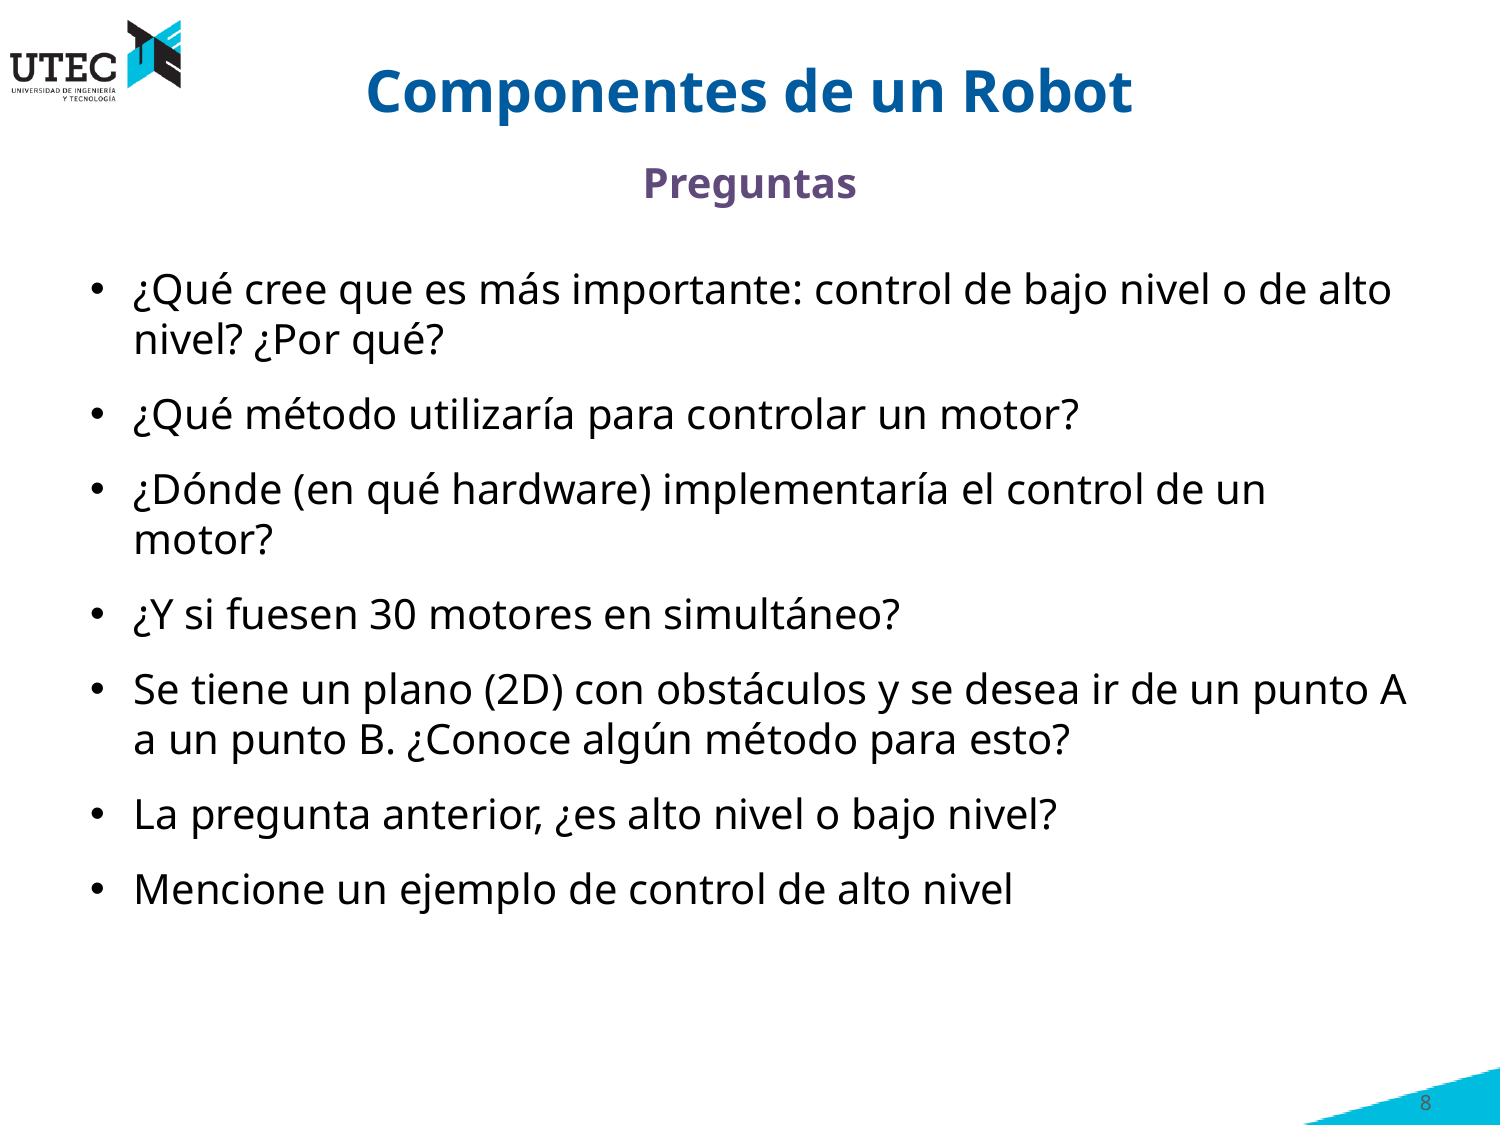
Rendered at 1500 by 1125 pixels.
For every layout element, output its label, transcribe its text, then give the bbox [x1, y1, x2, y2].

picture [7, 19, 183, 102]
title Componentes de un Robot [75, 31, 1425, 147]
text_box Preguntas [275, 149, 1224, 232]
picture [1286, 1066, 1500, 1125]
list ¿Qué cree que es más importante: control de bajo nivel o de alto nivel? ¿Por qué? ¿Qué método utilizaría para controlar un motor? ¿Dónde (en qué hardware) implementaría el control de un motor? ¿Y si fuesen 30 motores en simultáneo? Se tiene un plano (2D) con obstáculos y se desea ir de un punto A a un punto B. ¿Conoce algún método para esto? La pregunta anterior, ¿es alto nivel o bajo nivel? Mencione un ejemplo de control de alto nivel [75, 255, 1425, 1079]
